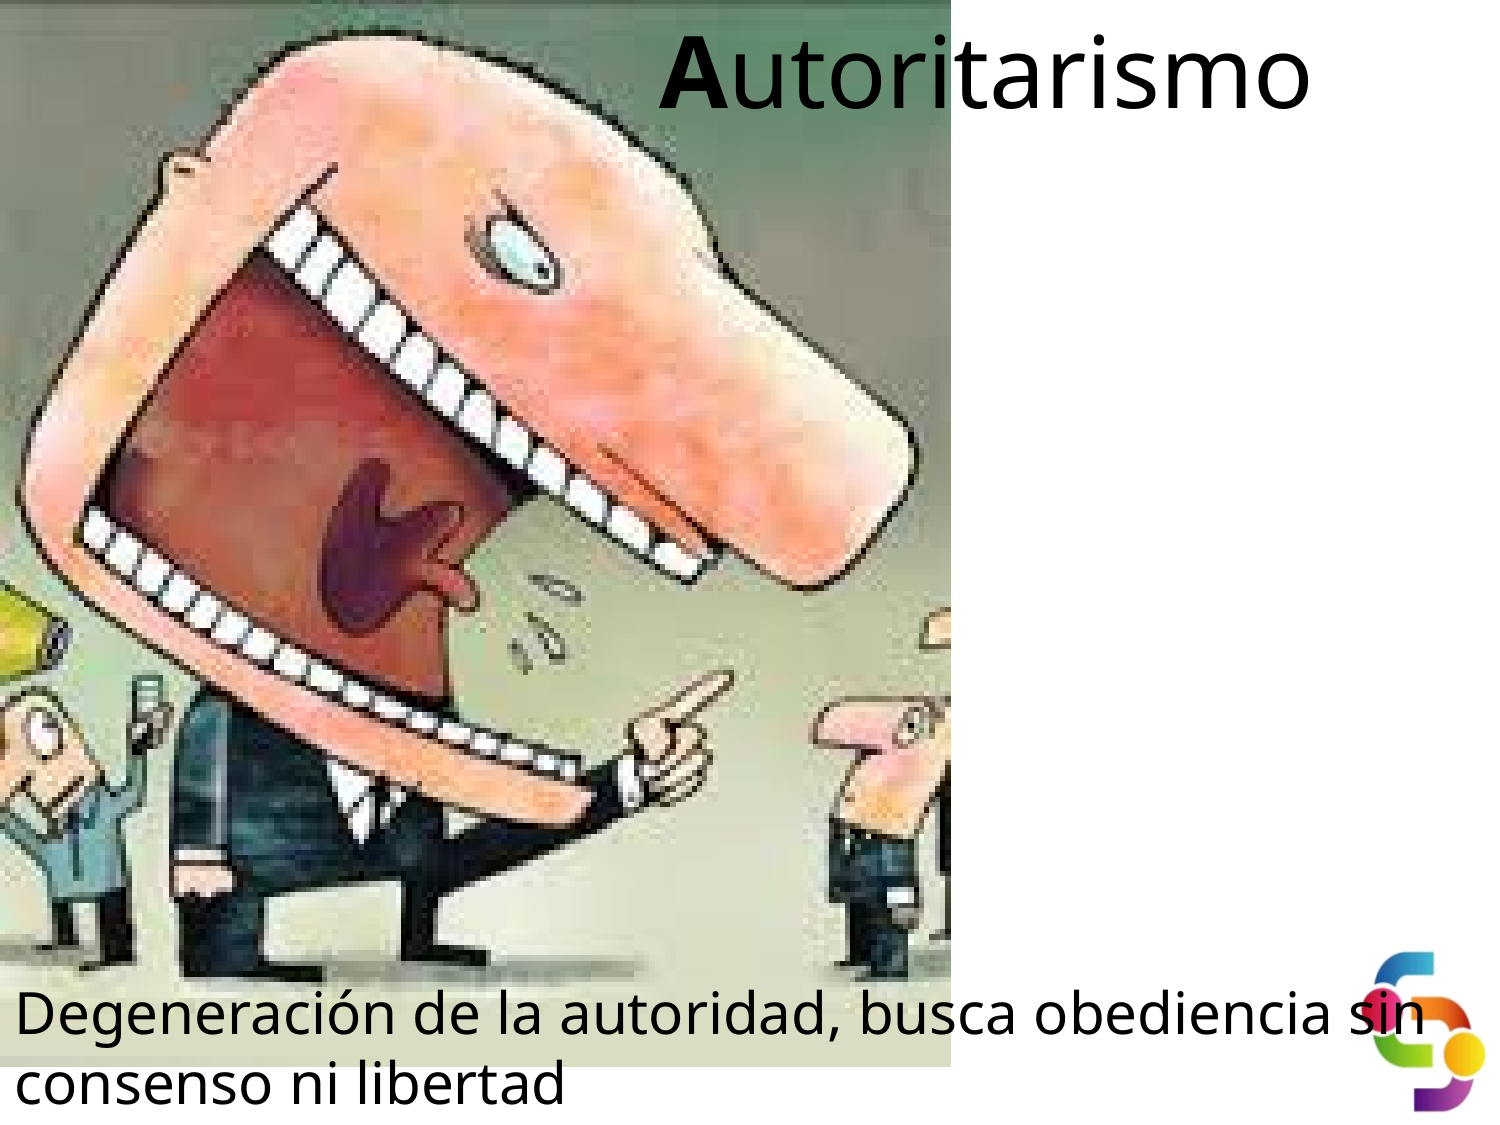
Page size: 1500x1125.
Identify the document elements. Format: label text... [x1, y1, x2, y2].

text_box Degeneración de la autoridad, busca obediencia sin consenso ni libertad [0, 968, 1500, 1124]
picture [1359, 948, 1489, 1114]
text_box Autoritarismo [951, 0, 1372, 136]
picture [0, 0, 951, 1067]
